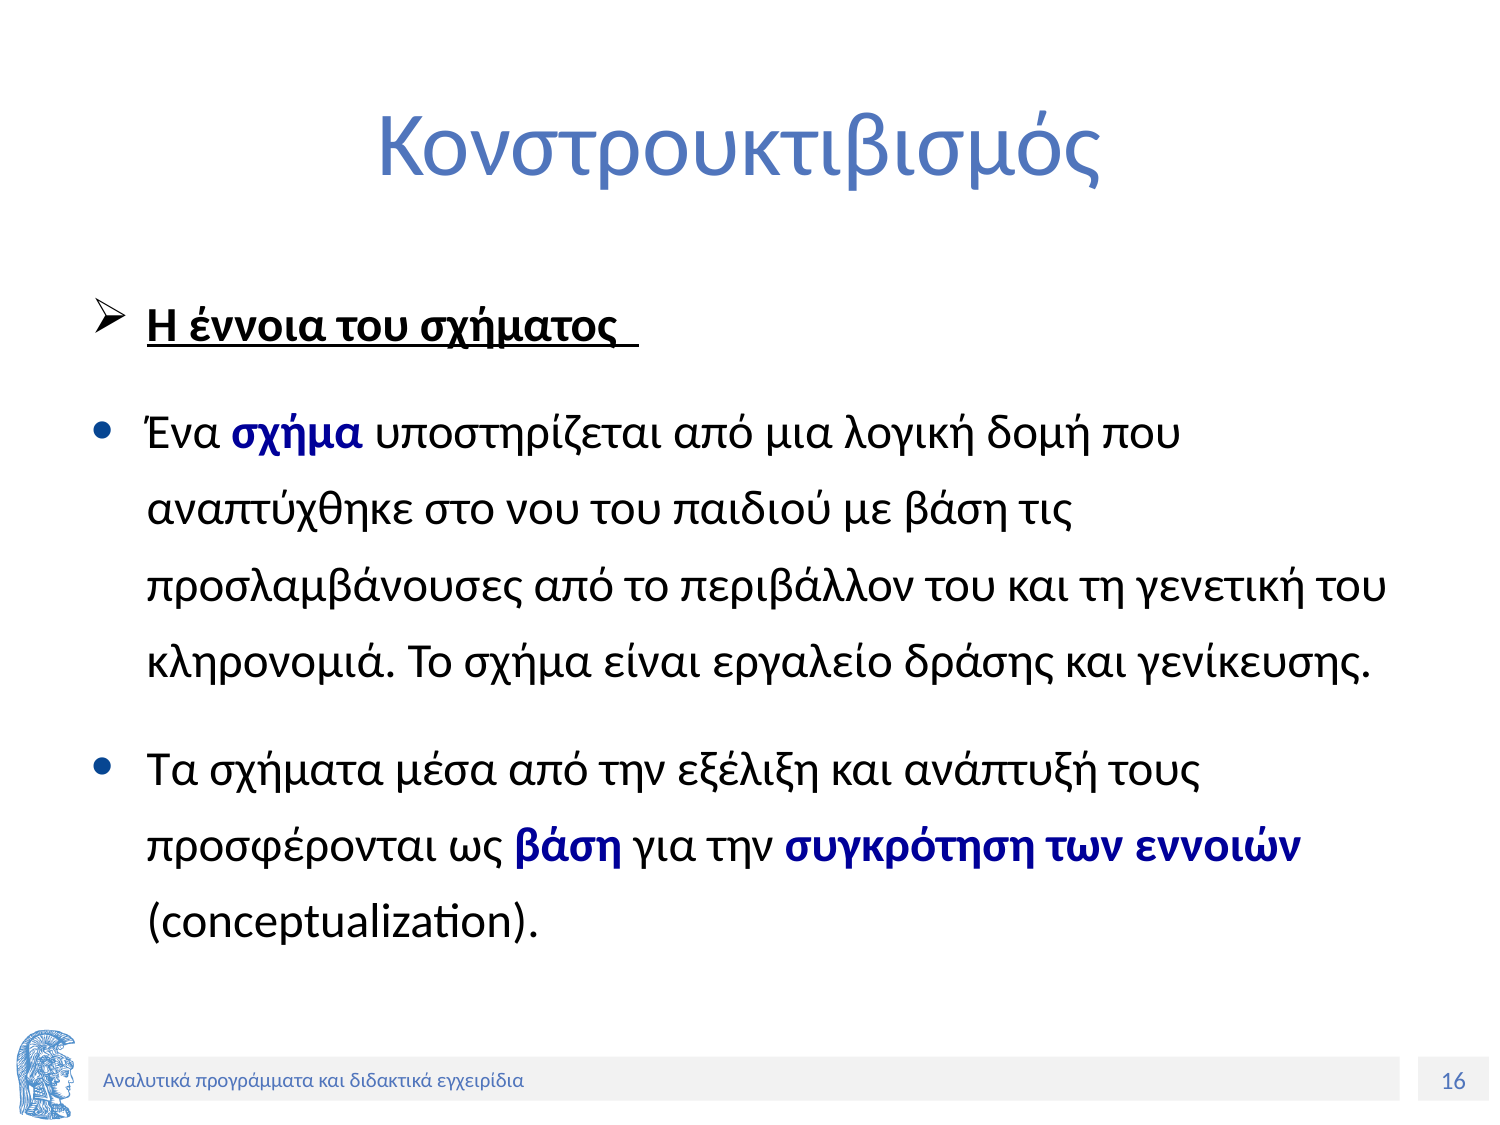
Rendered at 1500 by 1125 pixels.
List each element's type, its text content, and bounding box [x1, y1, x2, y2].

title Κονστρουκτιβισμός [75, 45, 1425, 233]
picture [9, 1026, 81, 1120]
list Η έννοια του σχήματος Ένα σχήμα υποστηρίζεται από μια λογική δομή που αναπτύχθηκε στο νου του παιδιού με βάση τις προσλαμβάνουσες από το περιβάλλον του και τη γενετική του κληρονομιά. Το σχήμα είναι εργαλείο δράσης και γενίκευσης. Τα σχήματα μέσα από την εξέλιξη και ανάπτυξή τους προσφέρονται ως βάση για την συγκρότηση των εννοιών (conceptualization). [76, 255, 1427, 998]
